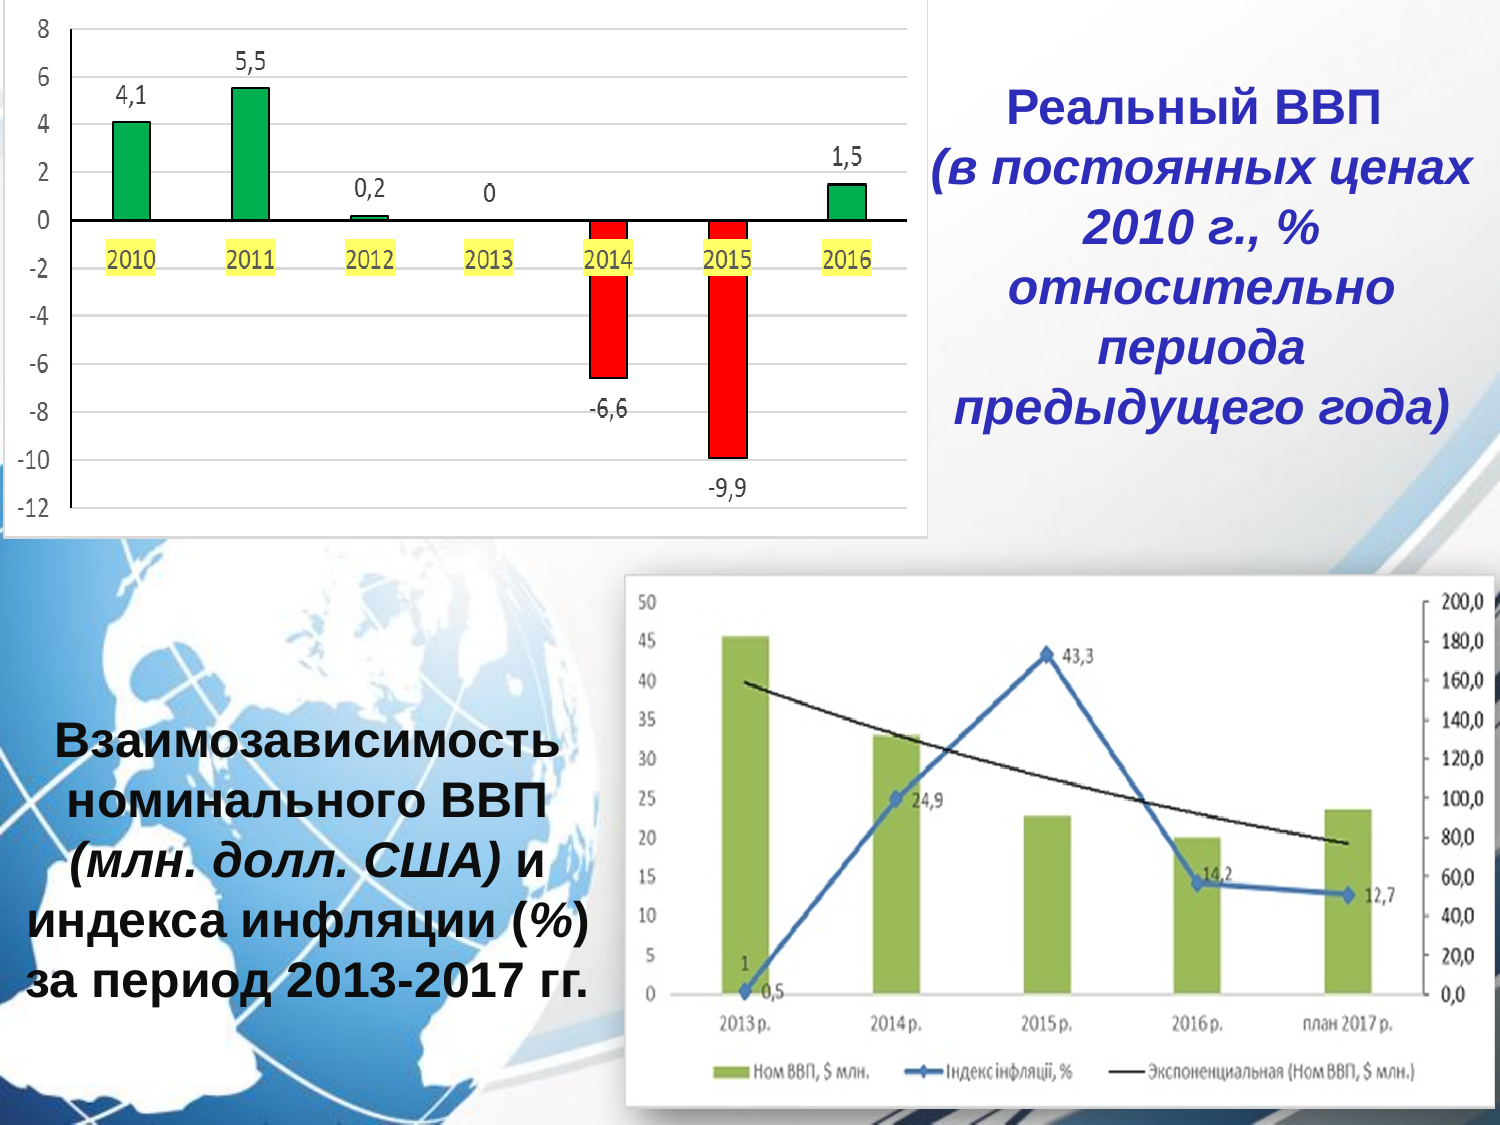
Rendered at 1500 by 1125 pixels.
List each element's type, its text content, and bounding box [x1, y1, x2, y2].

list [3, 0, 929, 540]
picture [0, 0, 1500, 1125]
title Реальный ВВП (в постоянных ценах 2010 г., % относительно периода предыдущего года) [935, 137, 1495, 373]
text_box Взаимозависимость номинального ВВП (млн. долл. США) и индекса инфляции (%) за период 2013-2017 гг. [3, 739, 606, 975]
